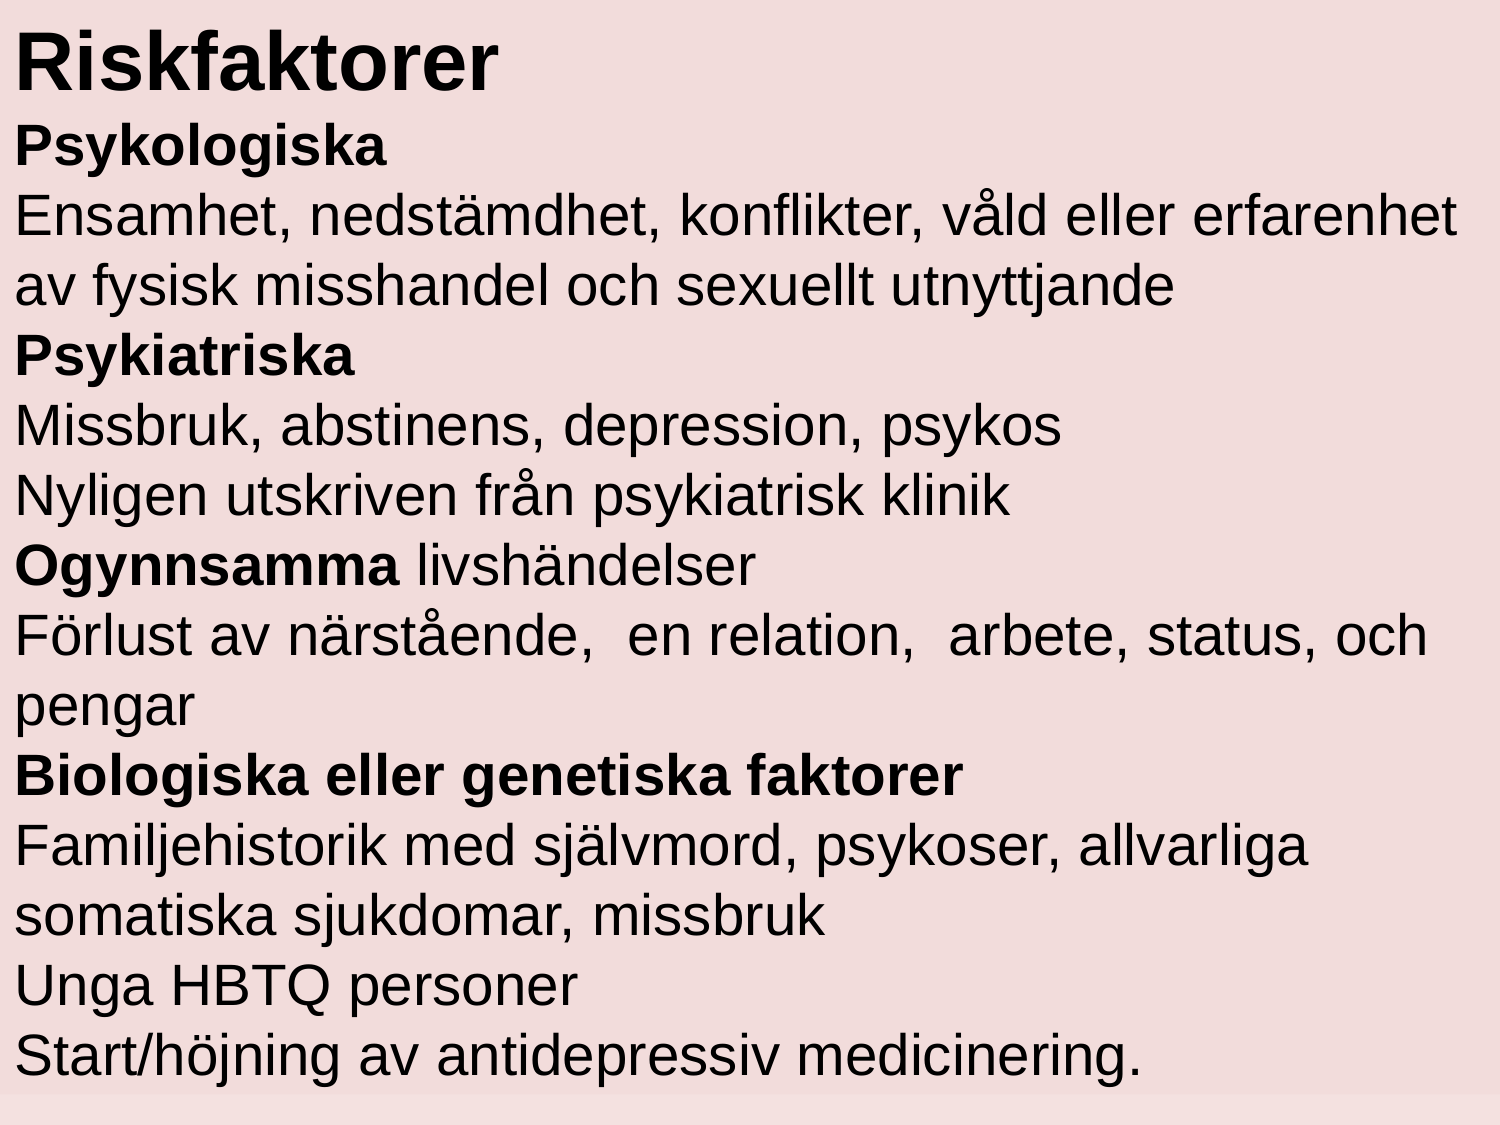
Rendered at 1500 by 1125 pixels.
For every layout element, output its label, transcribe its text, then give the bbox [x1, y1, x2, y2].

text_box Riskfaktorer Psykologiska Ensamhet, nedstämdhet, konflikter, våld eller erfarenhet av fysisk misshandel och sexuellt utnyttjande Psykiatriska Missbruk, abstinens, depression, psykos Nyligen utskriven från psykiatrisk klinik Ogynnsamma livshändelser Förlust av närstående, en relation, arbete, status, och pengar Biologiska eller genetiska faktorer Familjehistorik med självmord, psykoser, allvarliga somatiska sjukdomar, missbruk Unga HBTQ personer Start/höjning av antidepressiv medicinering. [0, 0, 1500, 1095]
